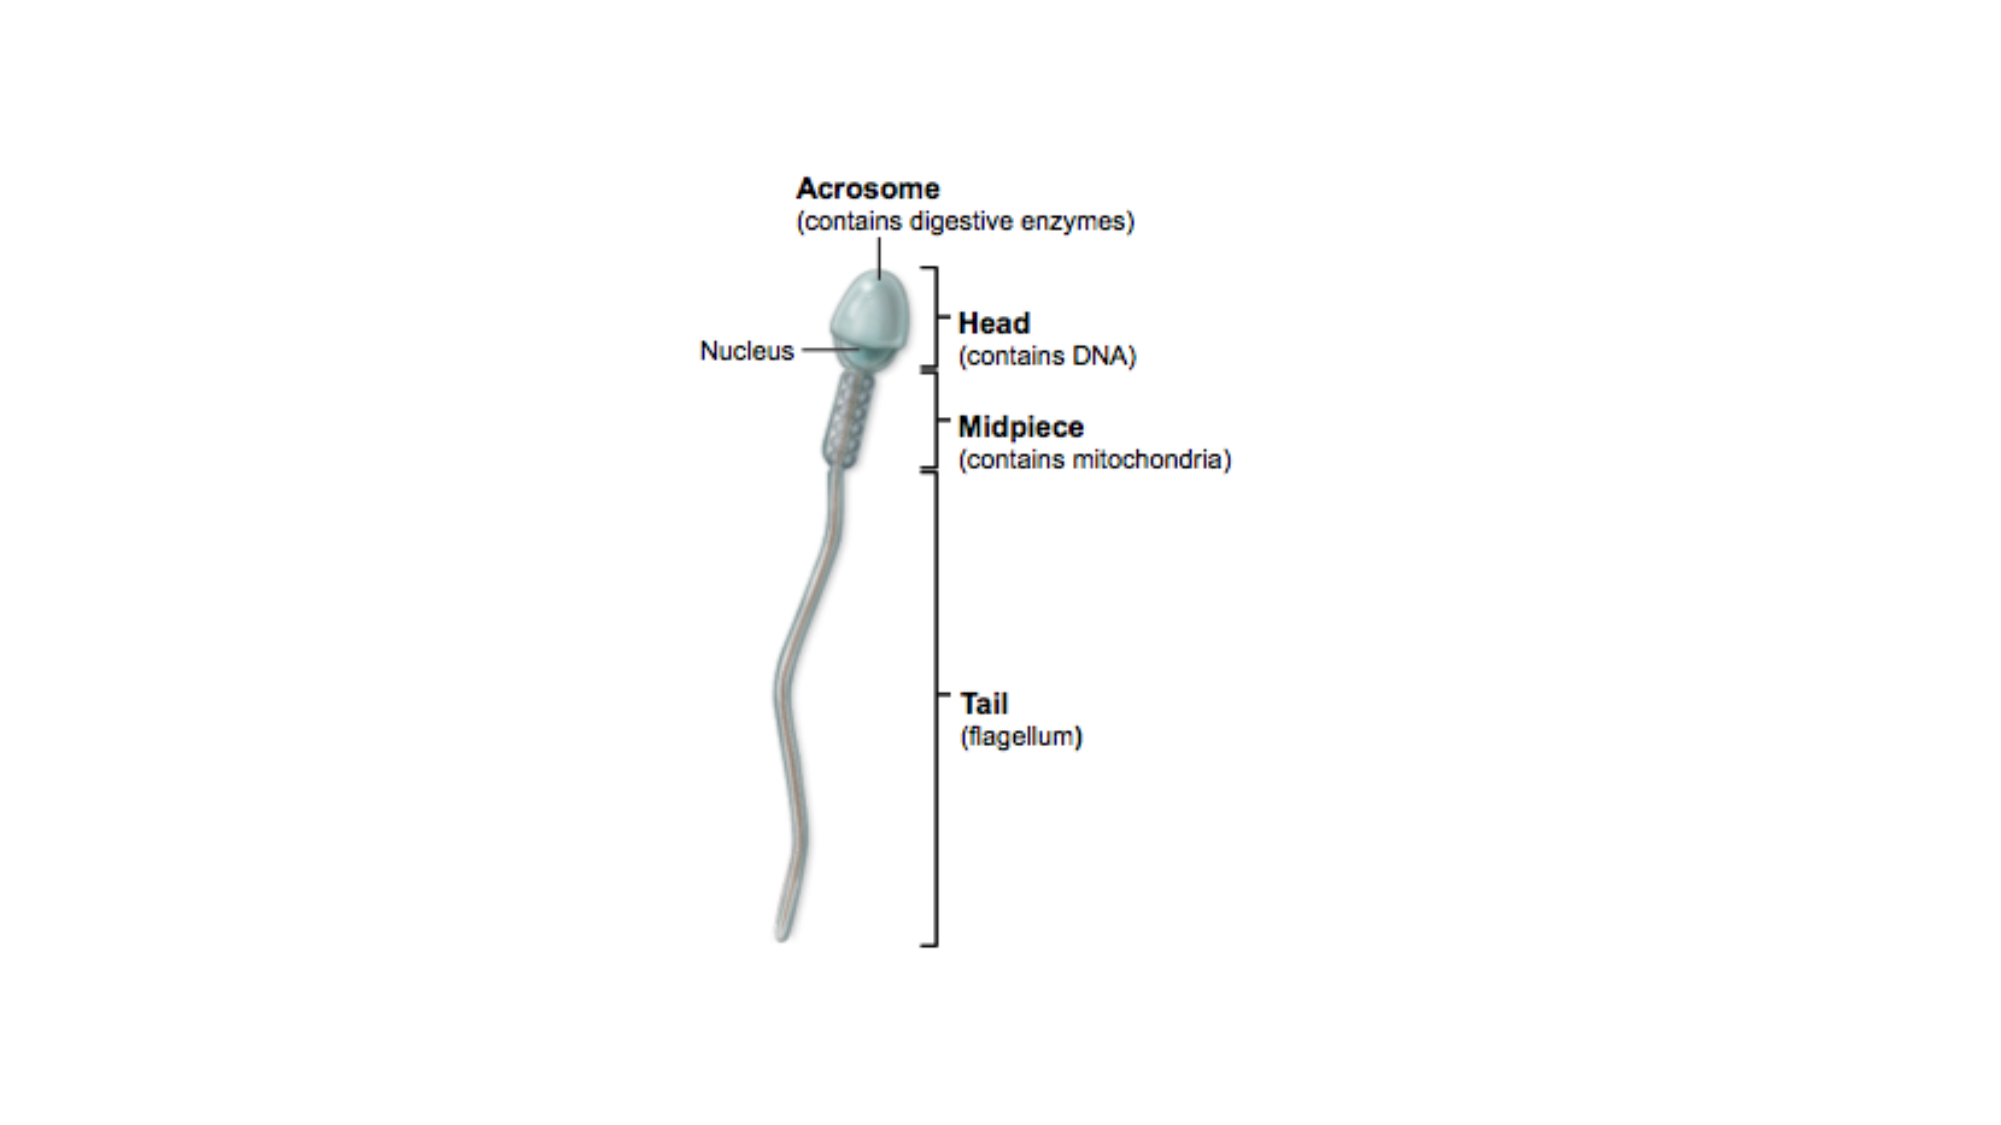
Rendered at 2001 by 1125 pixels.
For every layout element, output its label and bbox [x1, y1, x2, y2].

picture [633, 144, 1248, 982]
